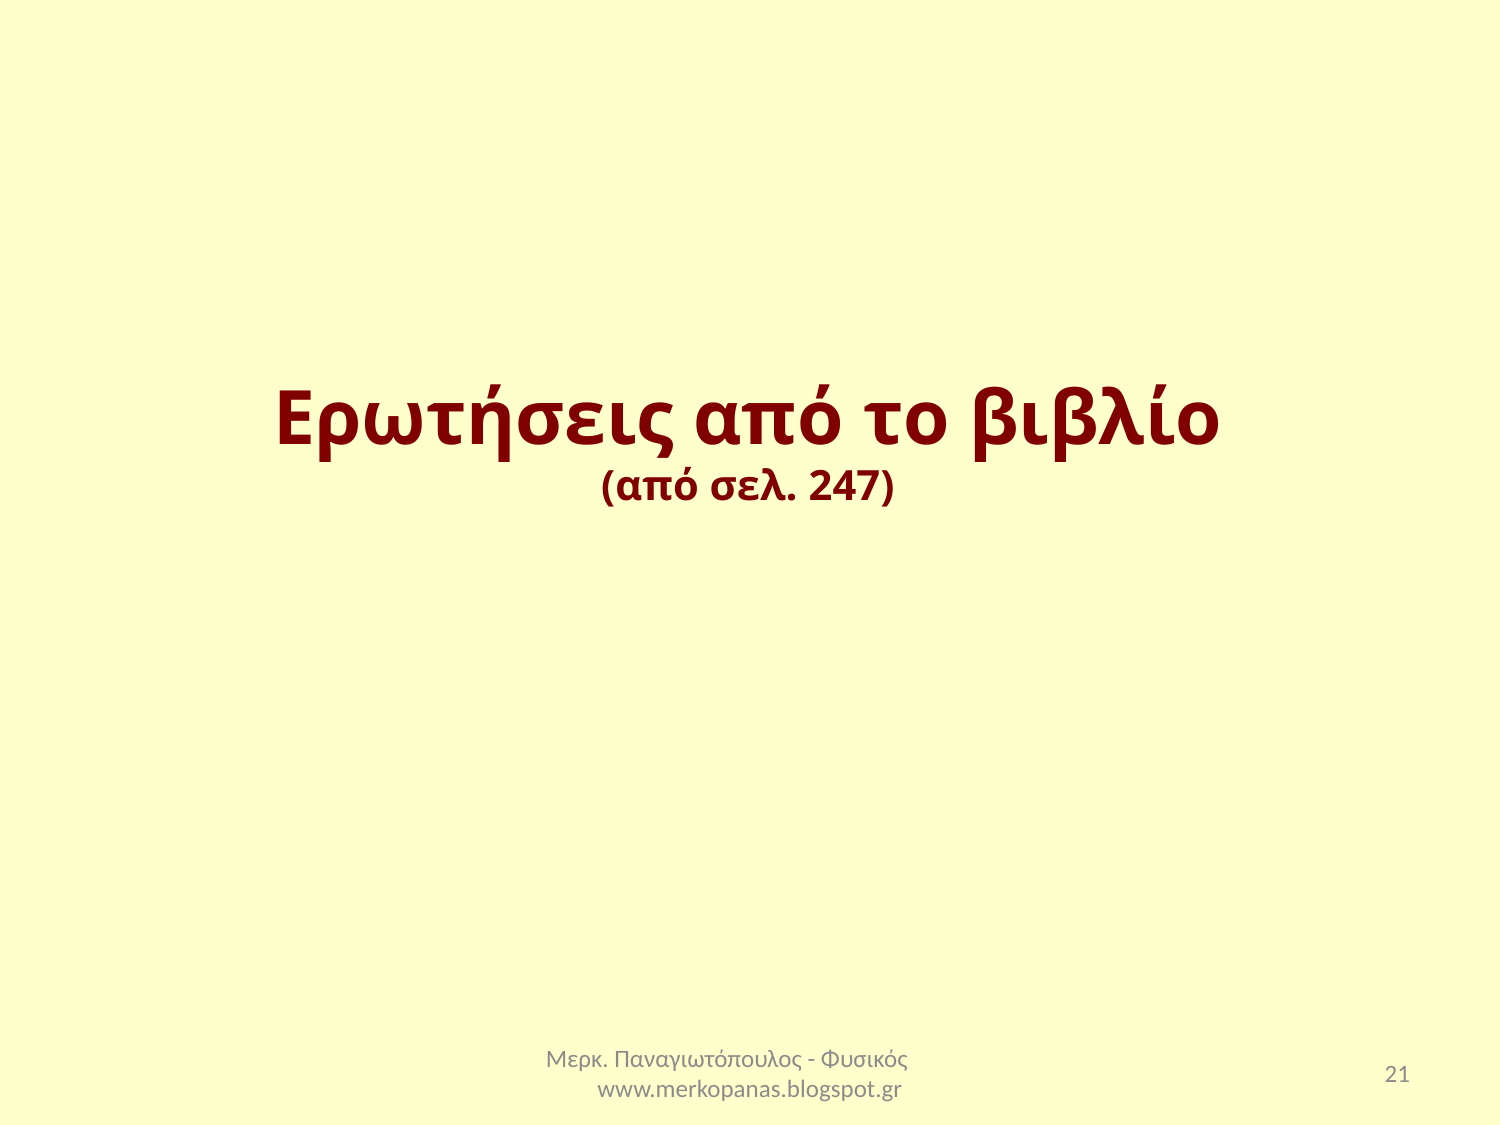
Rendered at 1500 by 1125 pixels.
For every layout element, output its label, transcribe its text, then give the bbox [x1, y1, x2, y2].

footer Μερκ. Παναγιωτόπουλος - Φυσικός www.merkopanas.blogspot.gr [512, 1042, 988, 1103]
slide_number 21 [1074, 1042, 1425, 1103]
text_box Ερωτήσεις από το βιβλίο (από σελ. 247) [257, 361, 1239, 517]
